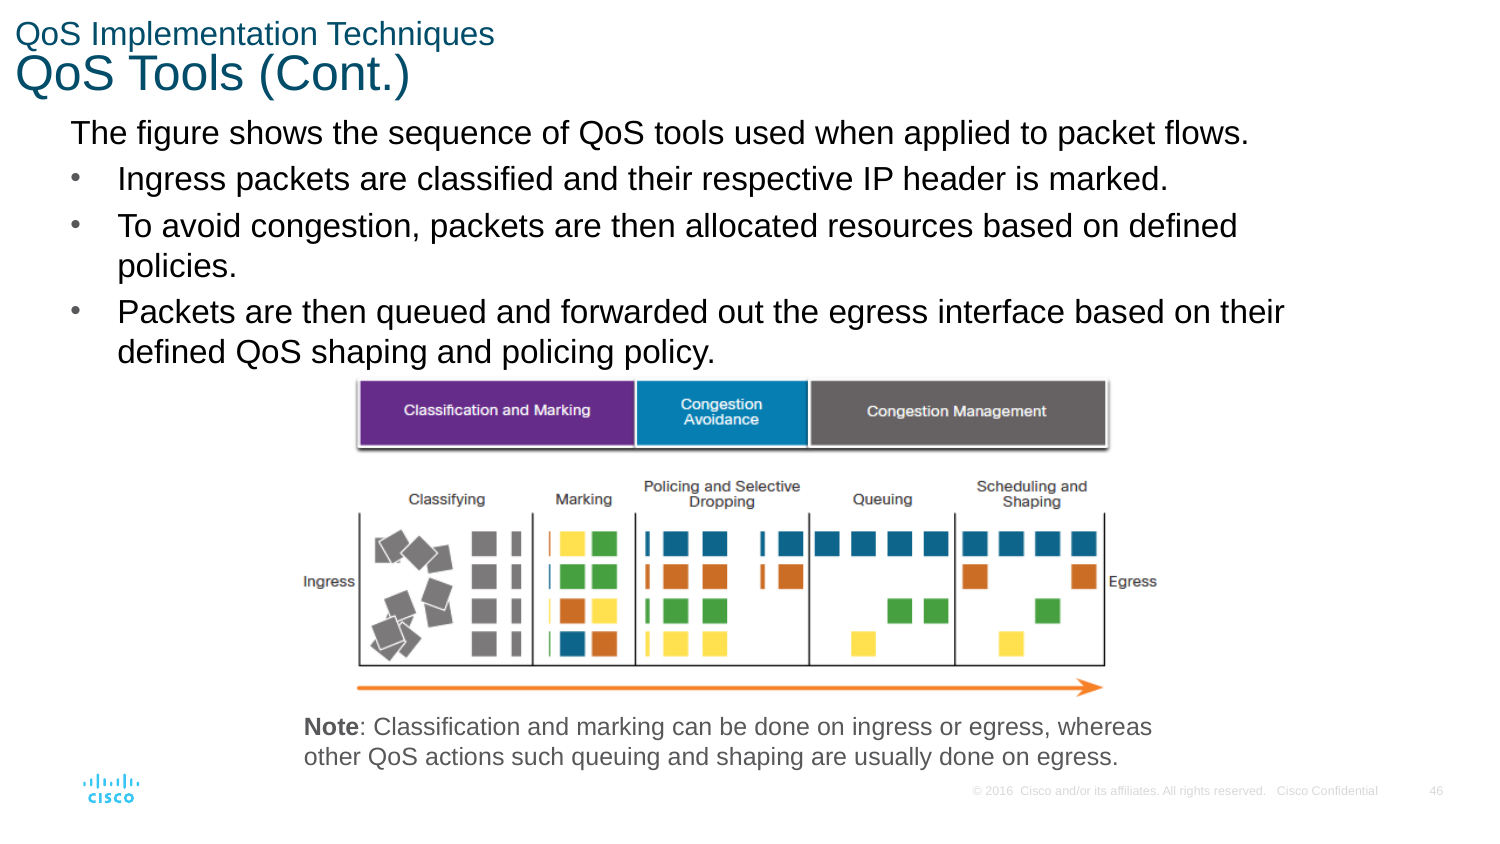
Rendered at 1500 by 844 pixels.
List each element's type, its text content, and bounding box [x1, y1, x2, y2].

list The figure shows the sequence of QoS tools used when applied to packet flows. Ingress packets are classified and their respective IP header is marked. To avoid congestion, packets are then allocated resources based on defined policies. Packets are then queued and forwarded out the egress interface based on their defined QoS shaping and policing policy. [55, 103, 1354, 374]
picture [286, 373, 1172, 704]
text_box Note: Classification and marking can be done on ingress or egress, whereas other QoS actions such queuing and shaping are usually done on egress. [289, 703, 1214, 778]
title QoS Implementation Techniques QoS Tools (Cont.) [0, 0, 1369, 121]
